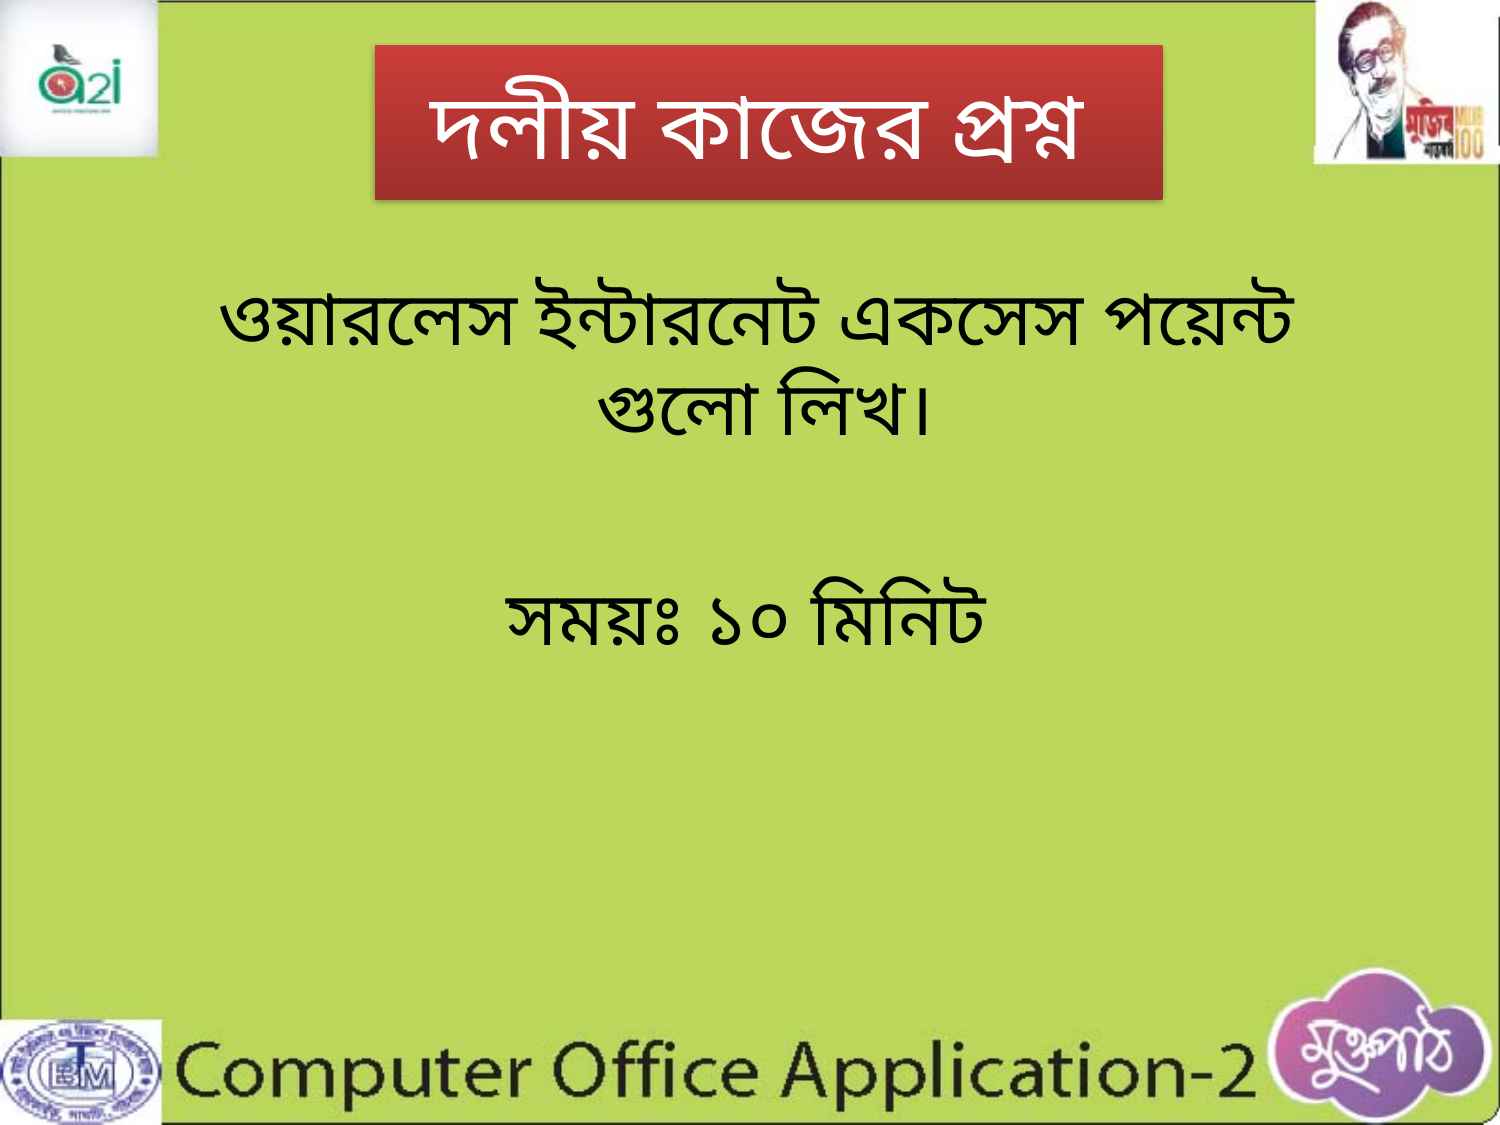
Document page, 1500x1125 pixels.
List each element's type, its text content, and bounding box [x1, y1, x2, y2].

picture [0, 0, 1500, 1125]
title দলীয় কাজের প্রশ্ন [375, 45, 1163, 200]
list ওয়ারলেস ইন্টারনেট একসেস পয়েন্ট গুলো লিখ। সময়ঃ ১০ মিনিট [174, 262, 1338, 675]
